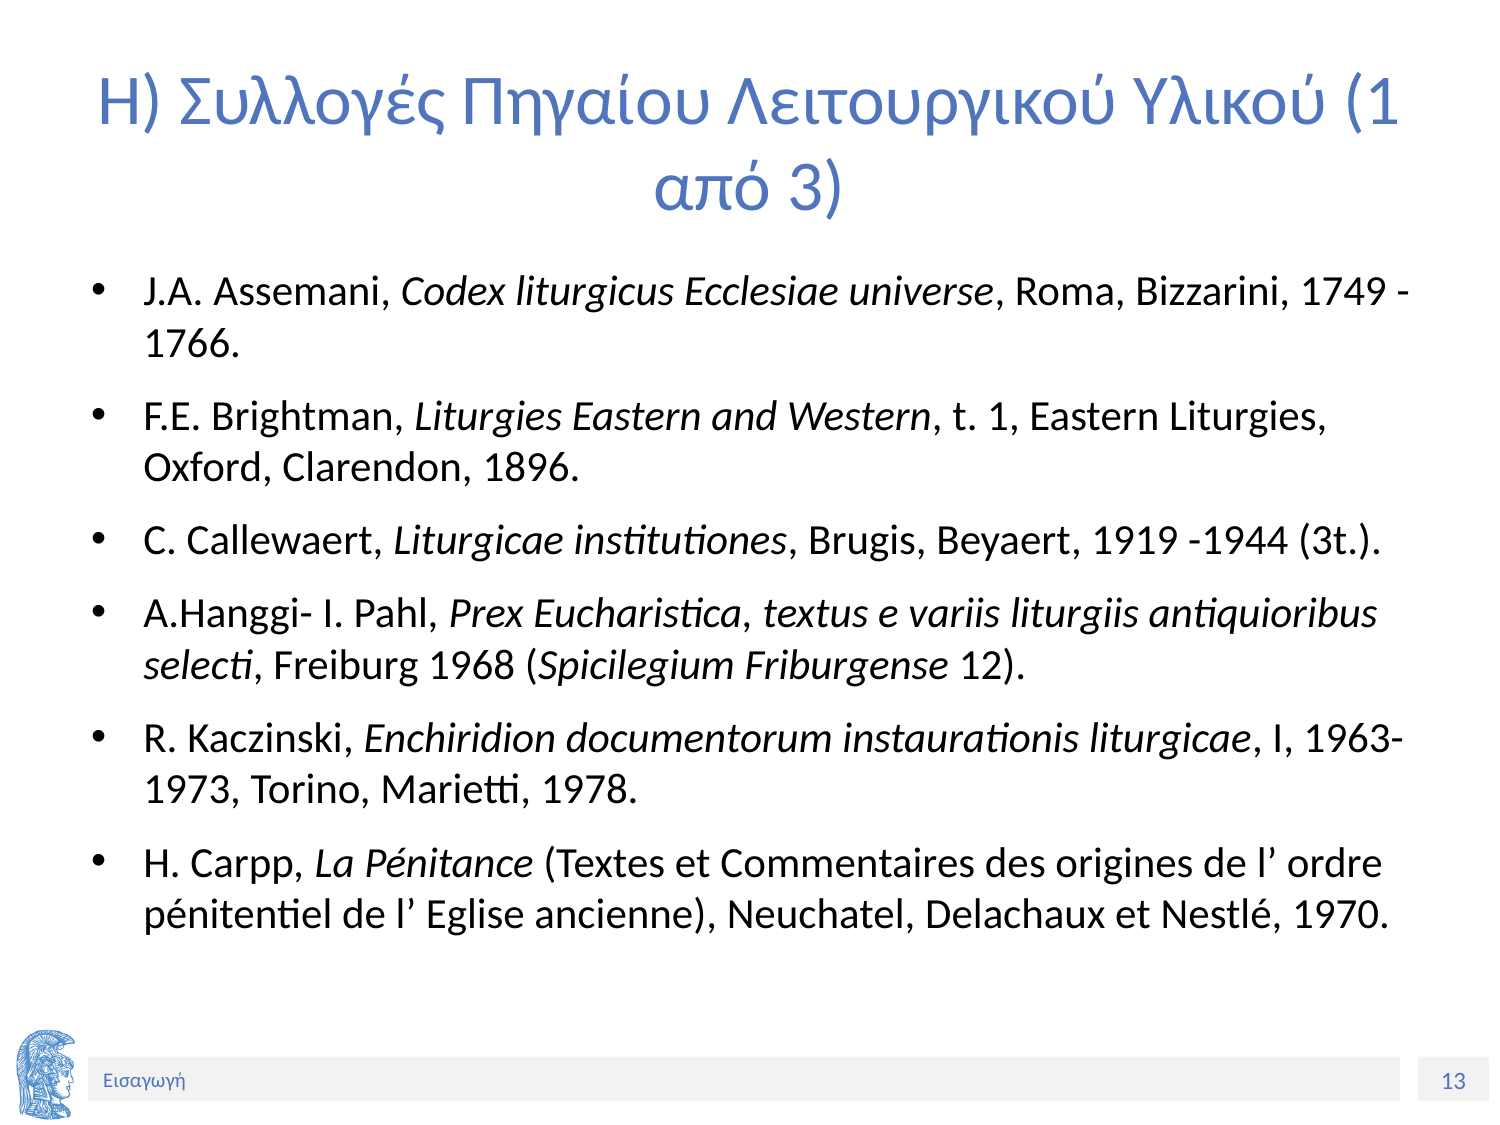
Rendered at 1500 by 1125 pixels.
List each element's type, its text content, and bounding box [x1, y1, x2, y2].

title Η) Συλλογές Πηγαίου Λειτουργικού Υλικού (1 από 3) [75, 45, 1425, 233]
picture [9, 1026, 81, 1120]
list J.A. Assemani, Codex liturgicus Ecclesiae universe, Roma, Bizzarini, 1749 -1766. F.E. Brightman, Liturgies Eastern and Western, t. 1, Eastern Liturgies, Oxford, Clarendon, 1896. C. Callewaert, Liturgicae institutiones, Brugis, Beyaert, 1919 -1944 (3t.). A.Hanggi- I. Pahl, Prex Eucharistica, textus e variis liturgiis antiquioribus selecti, Freiburg 1968 (Spicilegium Friburgense 12). R. Kaczinski, Enchiridion documentorum instaurationis liturgicae, I, 1963-1973, Torino, Marietti, 1978. H. Carpp, La Pénitance (Textes et Commentaires des origines de l’ ordre pénitentiel de l’ Eglise ancienne), Neuchatel, Delachaux et Nestlé, 1970. [76, 255, 1427, 998]
